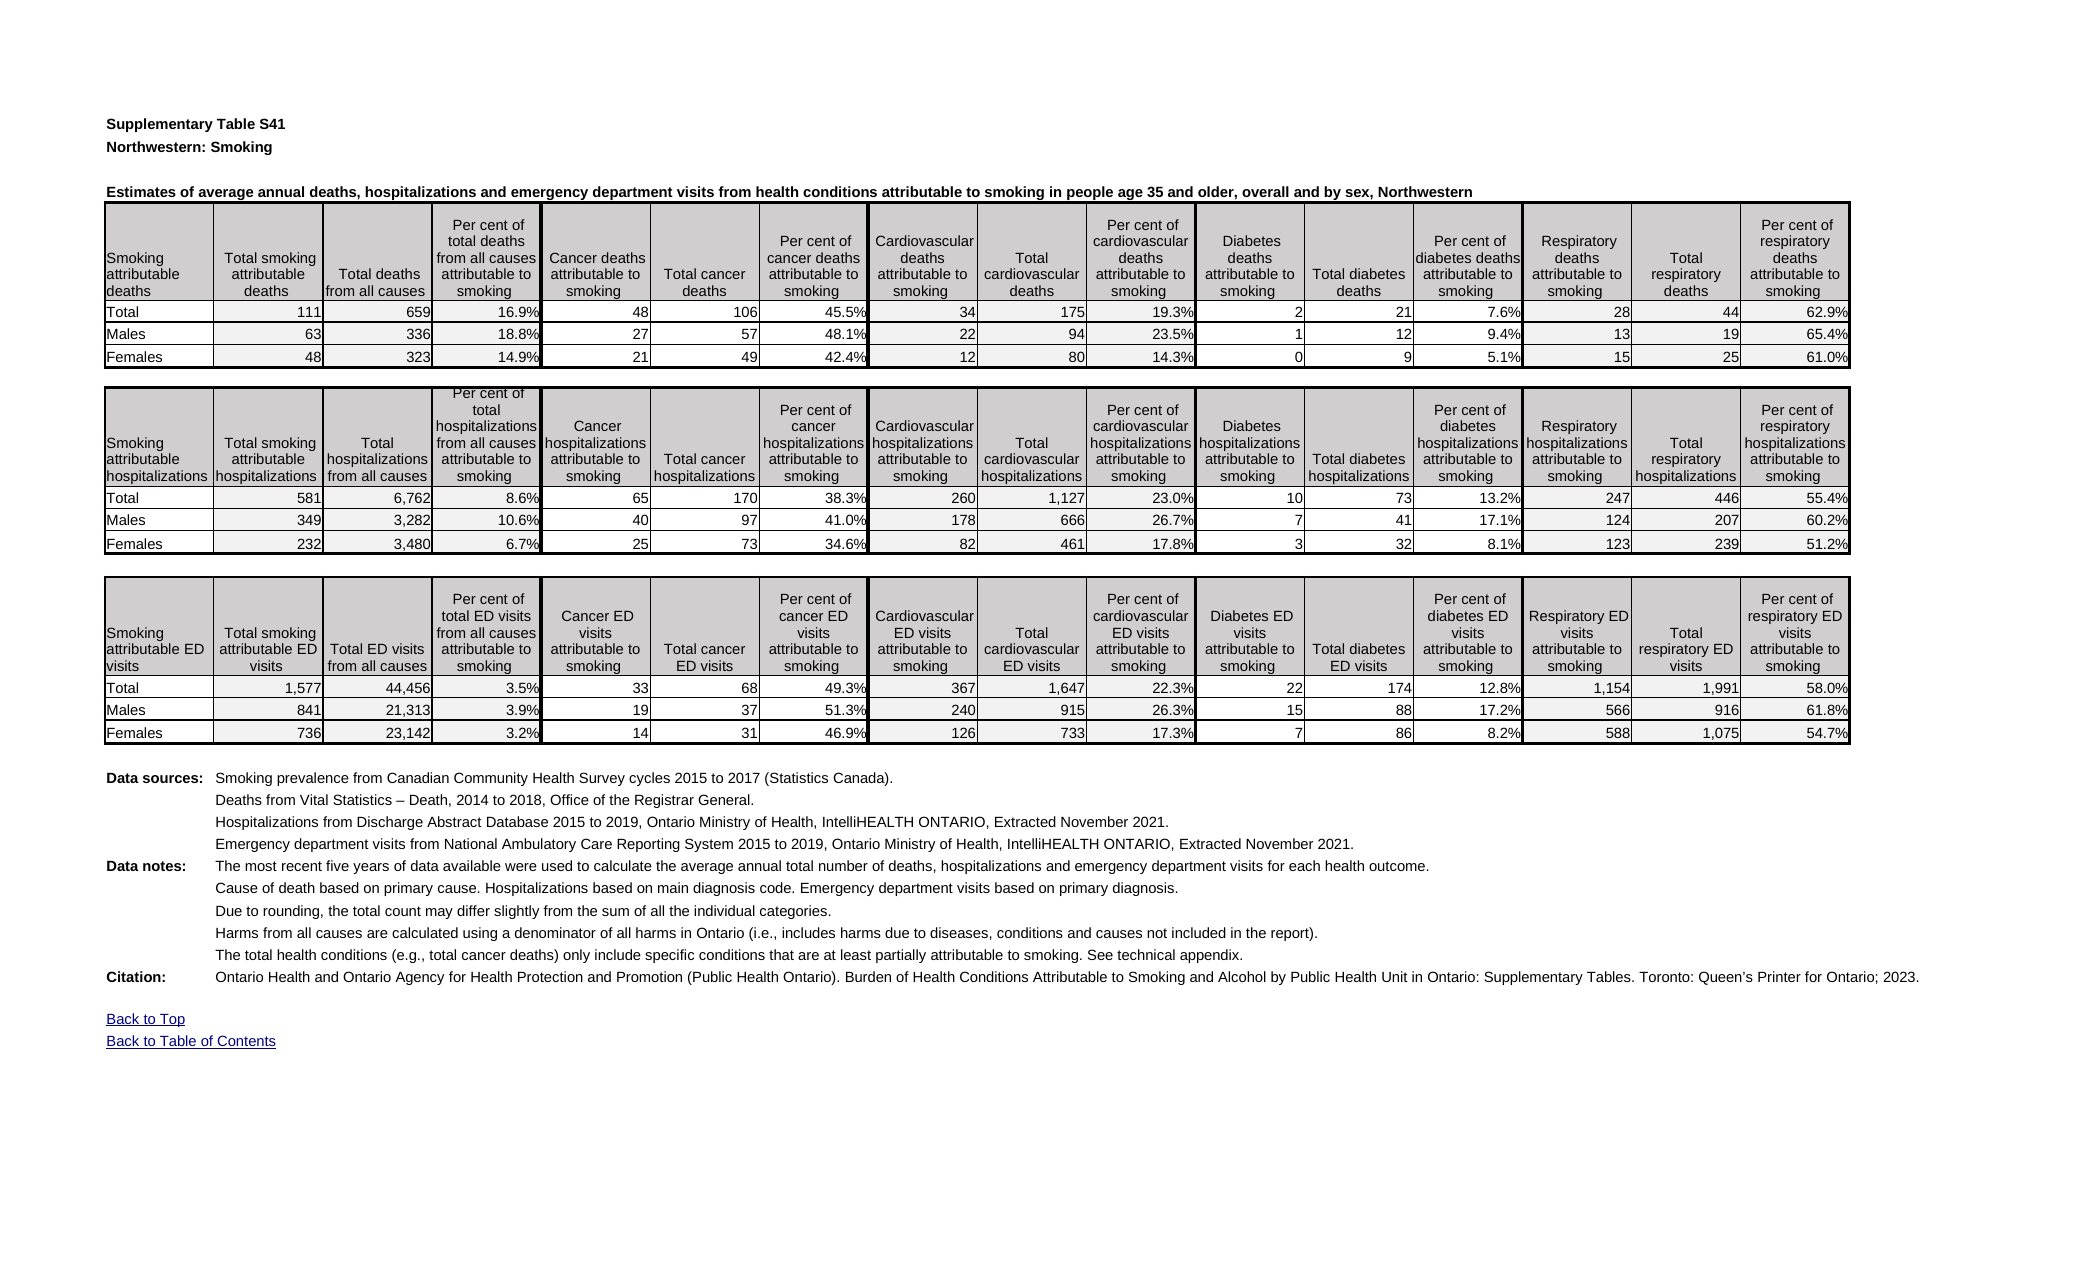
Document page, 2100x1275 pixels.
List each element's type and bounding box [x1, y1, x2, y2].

table_header [105, 112, 214, 134]
